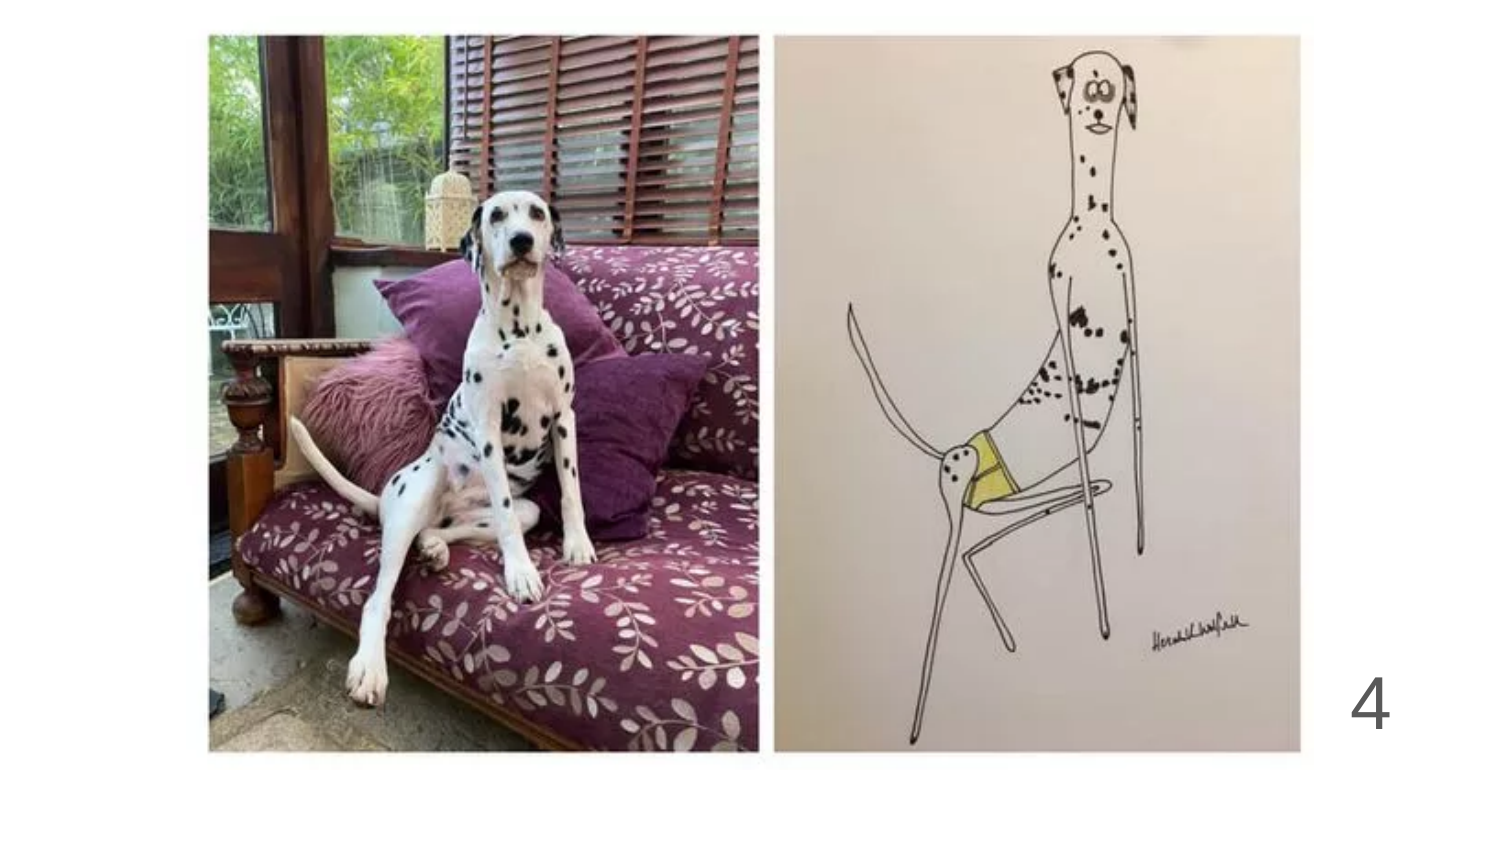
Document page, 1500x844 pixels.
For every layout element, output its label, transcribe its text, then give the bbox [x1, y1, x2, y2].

text_box 4 [1335, 639, 1500, 783]
picture [186, 16, 1314, 770]
